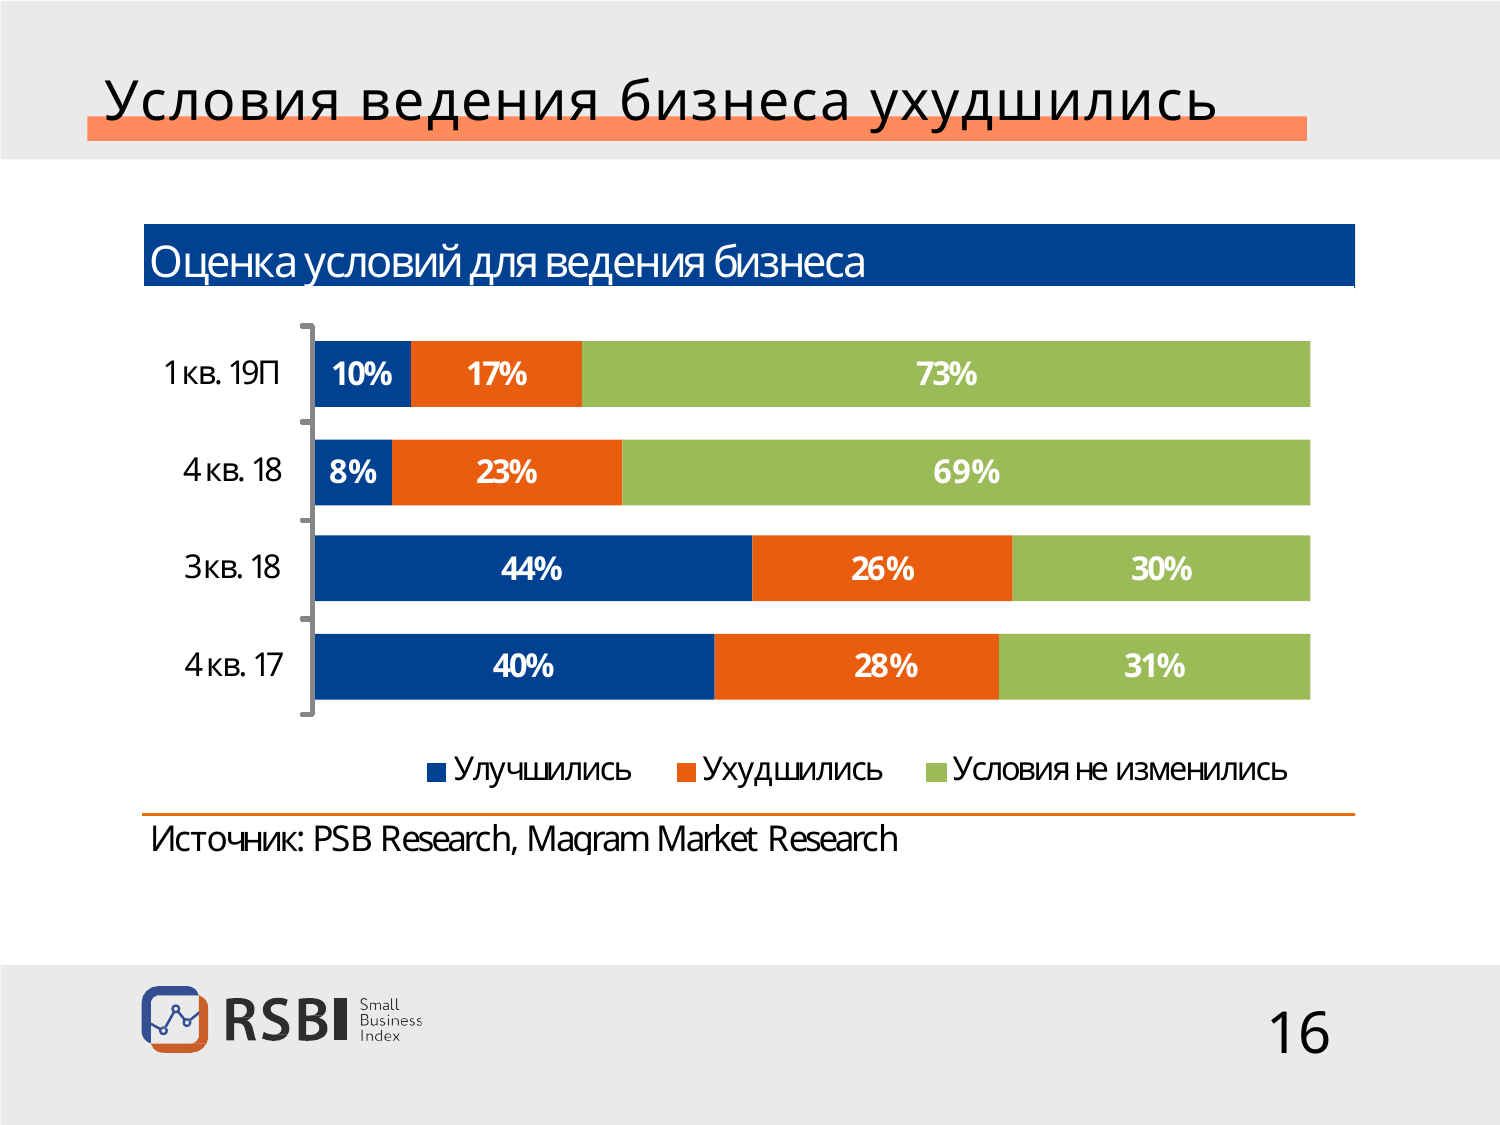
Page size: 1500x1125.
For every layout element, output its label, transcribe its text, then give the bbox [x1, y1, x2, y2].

text_box [262, 997, 290, 1041]
text_box [0, 0, 1500, 160]
text_box [141, 986, 199, 1044]
title Условия ведения бизнеса ухудшились [103, 63, 1263, 253]
text_box [298, 998, 328, 1041]
text_box [226, 998, 257, 1041]
text_box [87, 116, 103, 141]
slide_number 16 [1263, 1007, 1336, 1125]
text_box [360, 998, 422, 1041]
text_box [151, 995, 209, 1053]
text_box [0, 965, 1500, 1125]
text_box [1263, 116, 1307, 141]
picture [141, 221, 1359, 861]
text_box [151, 1004, 199, 1036]
